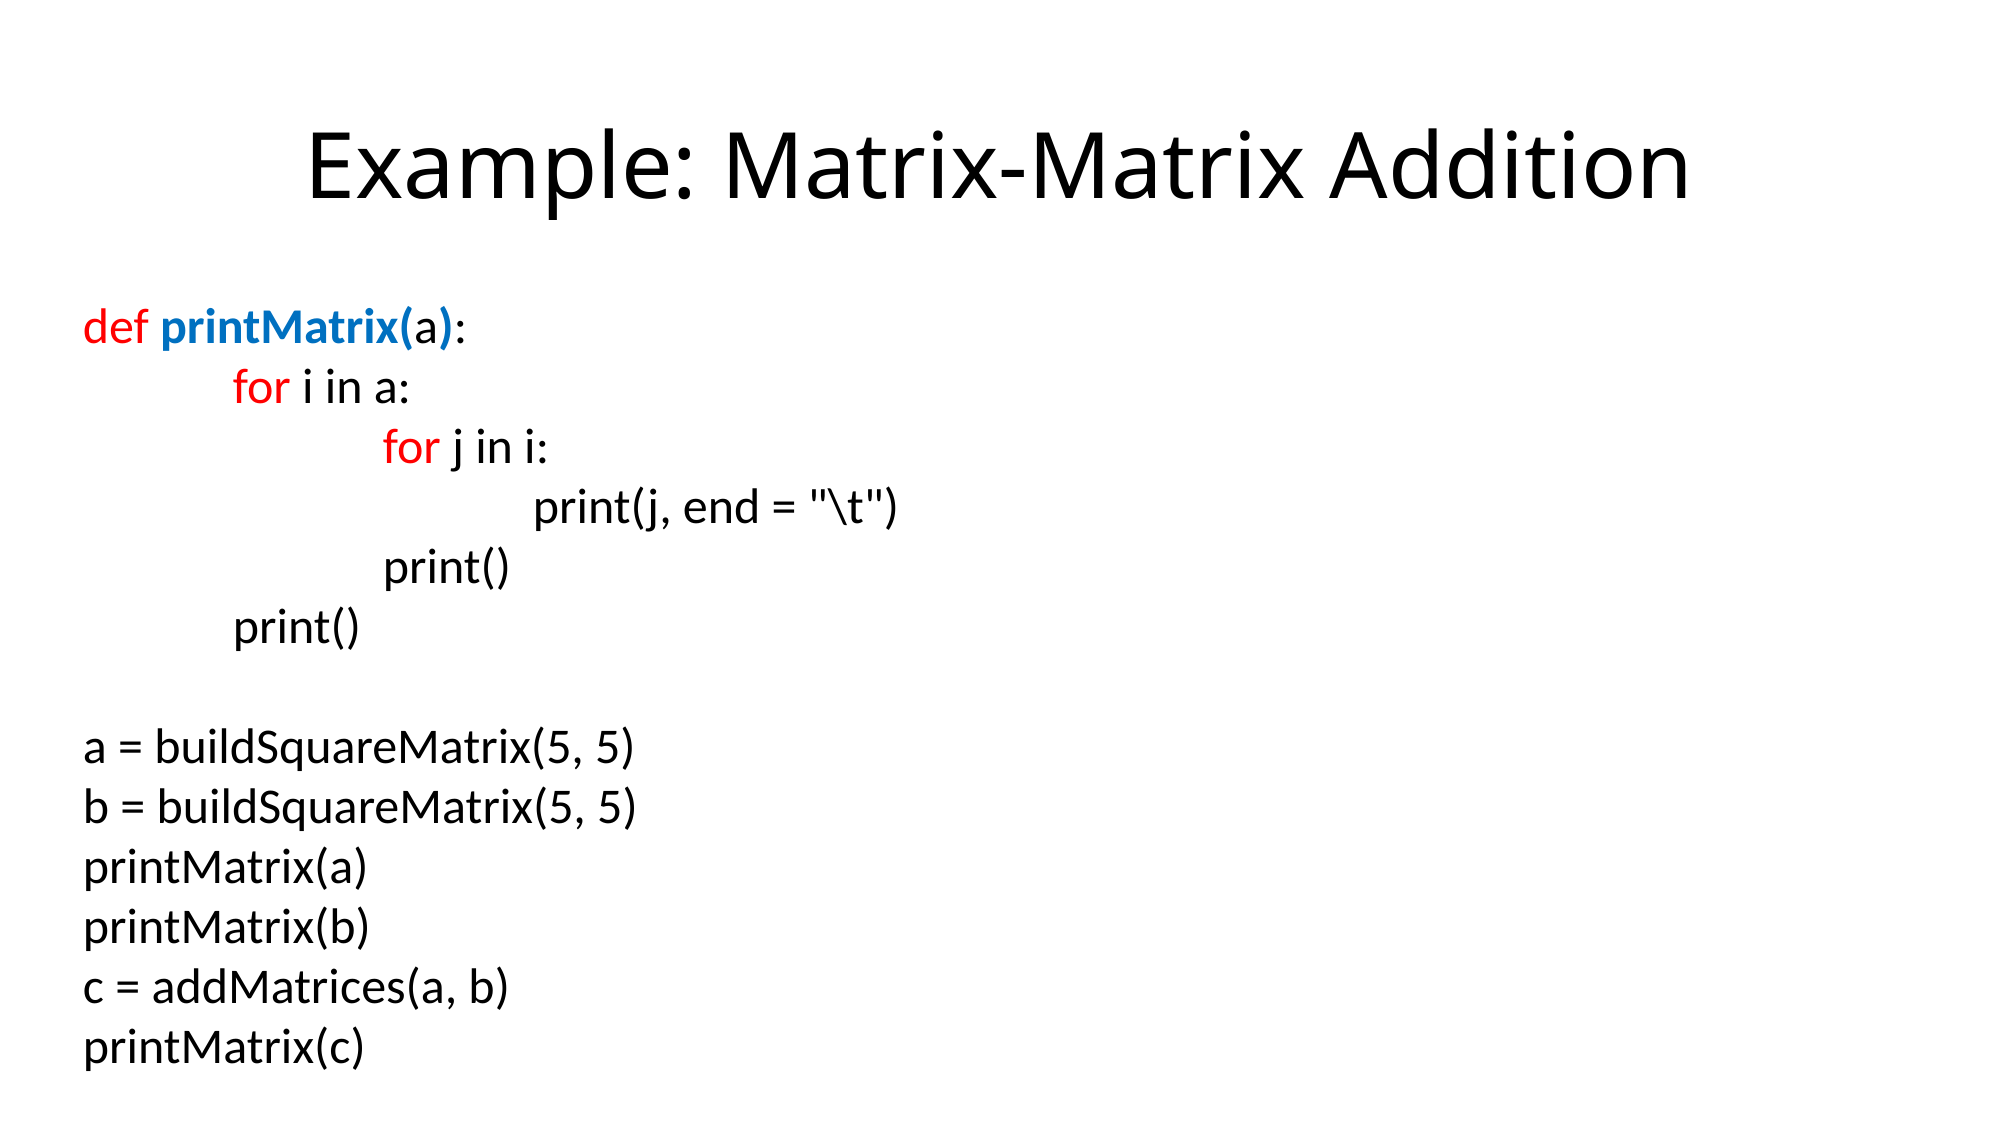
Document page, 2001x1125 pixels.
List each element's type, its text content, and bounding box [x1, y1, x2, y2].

text_box def printMatrix(a): for i in a: for j in i: print(j, end = "\t") print() print() a = buildSquareMatrix(5, 5) b = buildSquareMatrix(5, 5) printMatrix(a) printMatrix(b) c = addMatrices(a, b) printMatrix(c) [68, 286, 1932, 1082]
title Example: Matrix-Matrix Addition [137, 59, 1863, 278]
